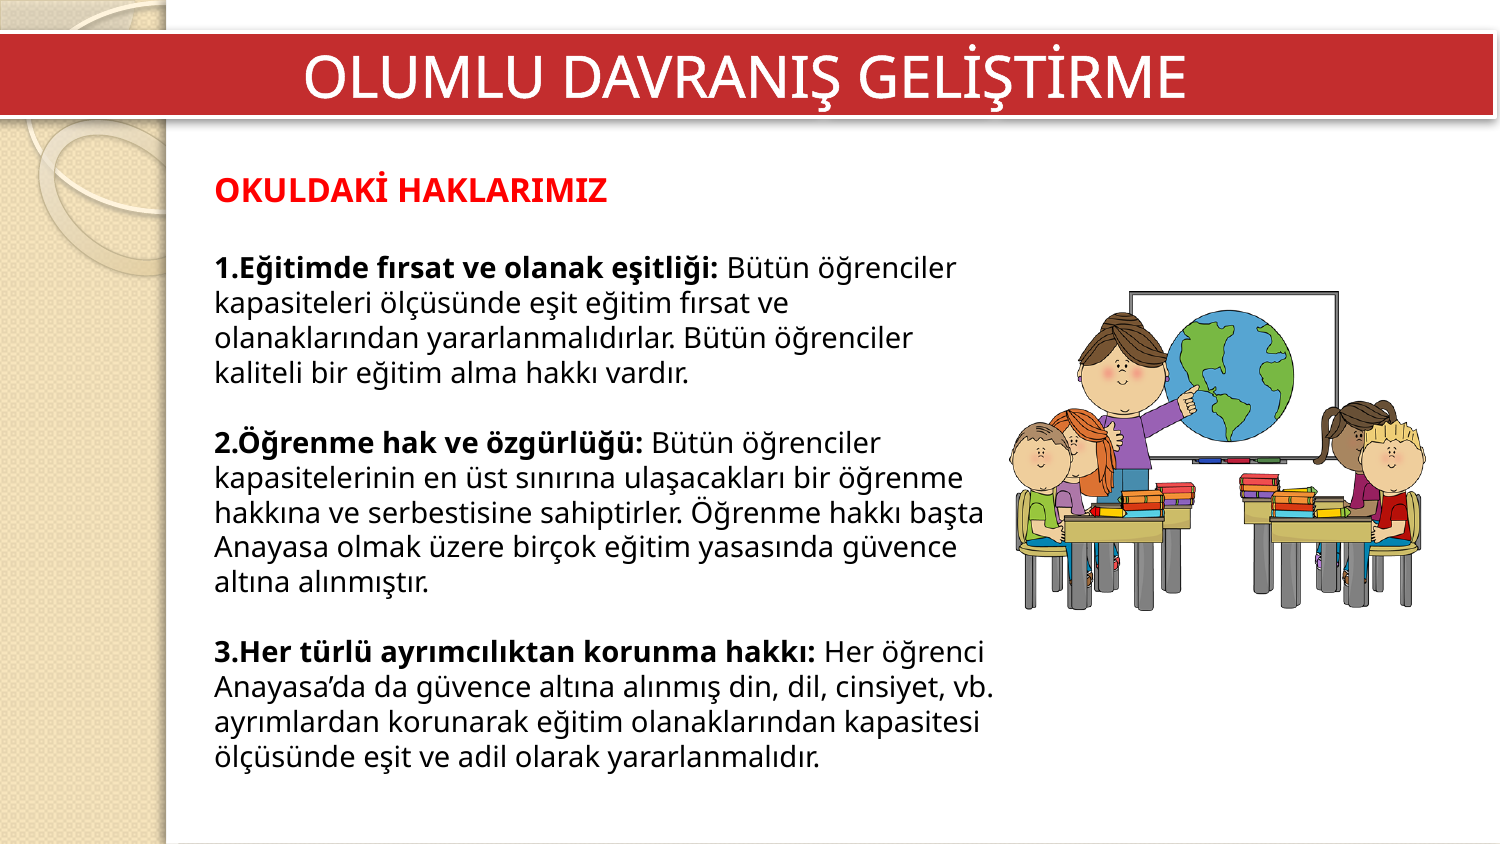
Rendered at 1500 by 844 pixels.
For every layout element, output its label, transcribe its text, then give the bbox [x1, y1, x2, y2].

picture [1009, 291, 1426, 612]
text_box OKULDAKİ HAKLARIMIZ 1.Eğitimde fırsat ve olanak eşitliği: Bütün öğrenciler kapasiteleri ölçüsünde eşit eğitim fırsat ve olanaklarından yararlanmalıdırlar. Bütün öğrenciler kaliteli bir eğitim alma hakkı vardır. 2.Öğrenme hak ve özgürlüğü: Bütün öğrenciler kapasitelerinin en üst sınırına ulaşacakları bir öğrenme hakkına ve serbestisine sahiptirler. Öğrenme hakkı başta Anayasa olmak üzere birçok eğitim yasasında güvence altına alınmıştır. 3.Her türlü ayrımcılıktan korunma hakkı: Her öğrenci Anayasa’da da güvence altına alınmış din, dil, cinsiyet, vb. ayrımlardan korunarak eğitim olanaklarından kapasitesi ölçüsünde eşit ve adil olarak yararlanmalıdır. [199, 161, 1010, 821]
text_box OLUMLU DAVRANIŞ GELİŞTİRME [0, 30, 1497, 119]
